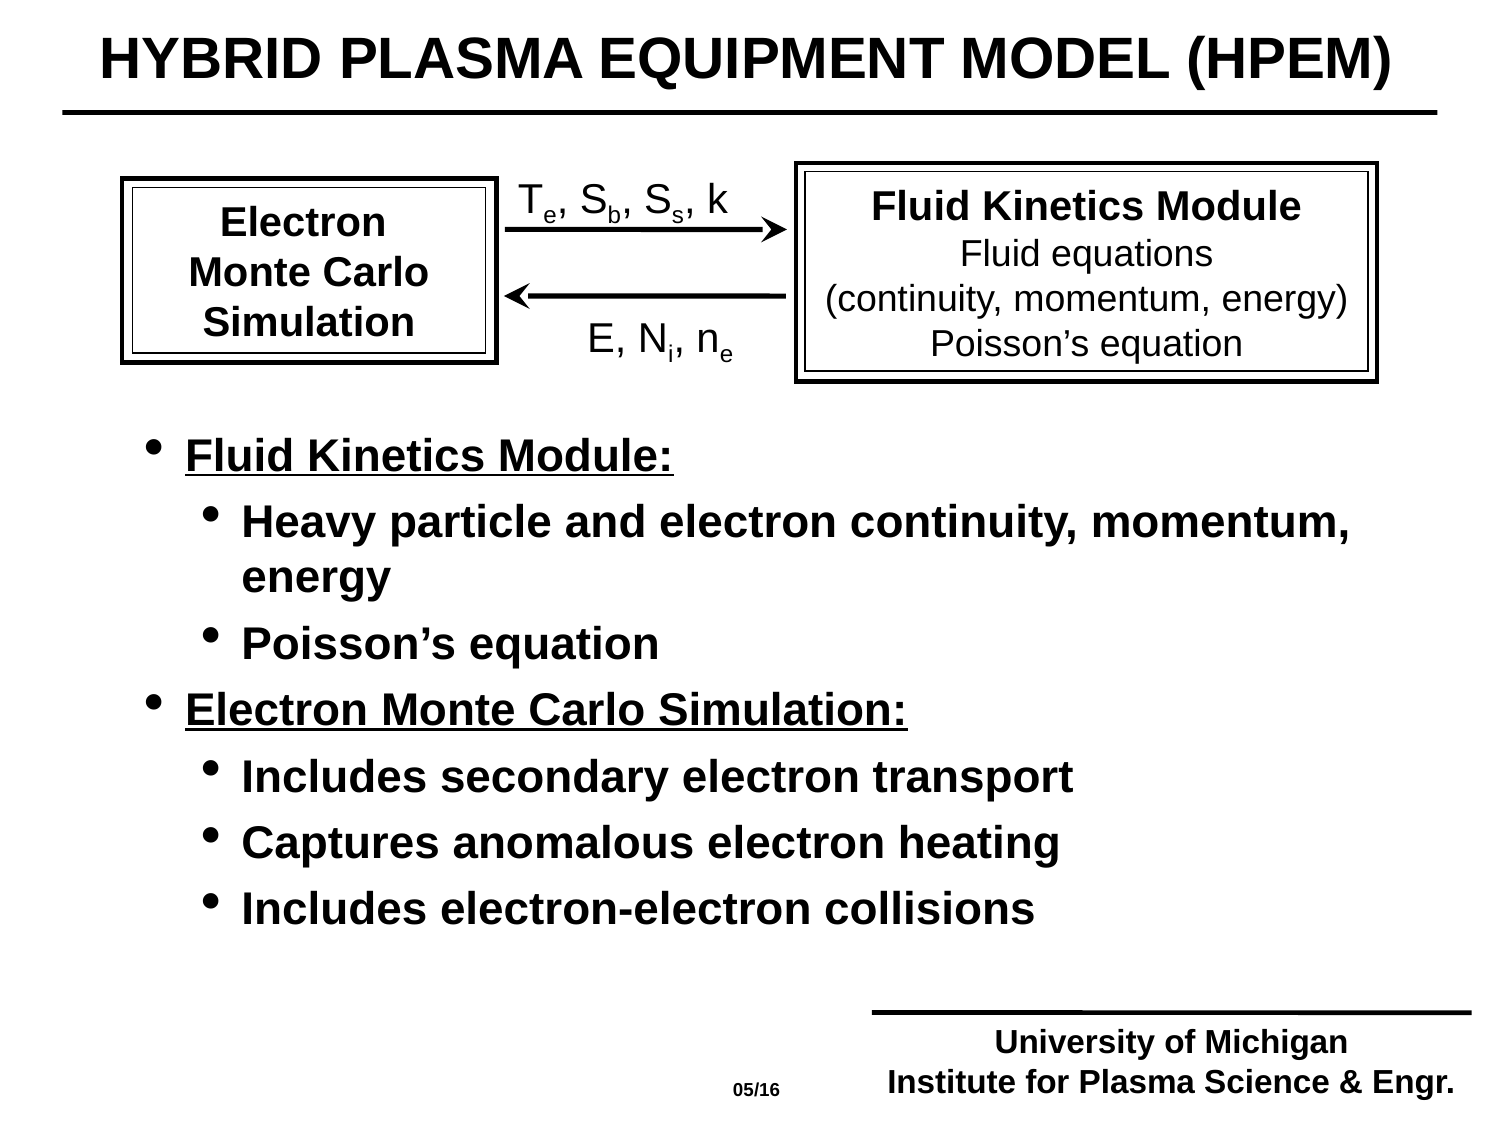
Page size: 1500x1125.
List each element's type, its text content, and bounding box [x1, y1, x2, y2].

text_box Fluid Kinetics Module Fluid equations (continuity, momentum, energy) Poisson’s equation [805, 171, 1368, 371]
text_box HYBRID PLASMA EQUIPMENT MODEL (HPEM) [85, 12, 1409, 98]
text_box 05/16 [718, 1070, 796, 1108]
text_box [766, 219, 787, 240]
text_box [121, 178, 497, 363]
text_box Te, Sb, Ss, k [503, 164, 798, 225]
text_box [796, 162, 1377, 382]
text_box [503, 285, 525, 307]
text_box E, Ni, ne [572, 303, 753, 363]
text_box Fluid Kinetics Module: Heavy particle and electron continuity, momentum, energy Poisson’s equation Electron Monte Carlo Simulation: Includes secondary electron transport Captures anomalous electron heating Includes electron-electron collisions [131, 418, 1387, 1008]
text_box Electron Monte Carlo Simulation [132, 187, 486, 353]
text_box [862, 1012, 1482, 1109]
